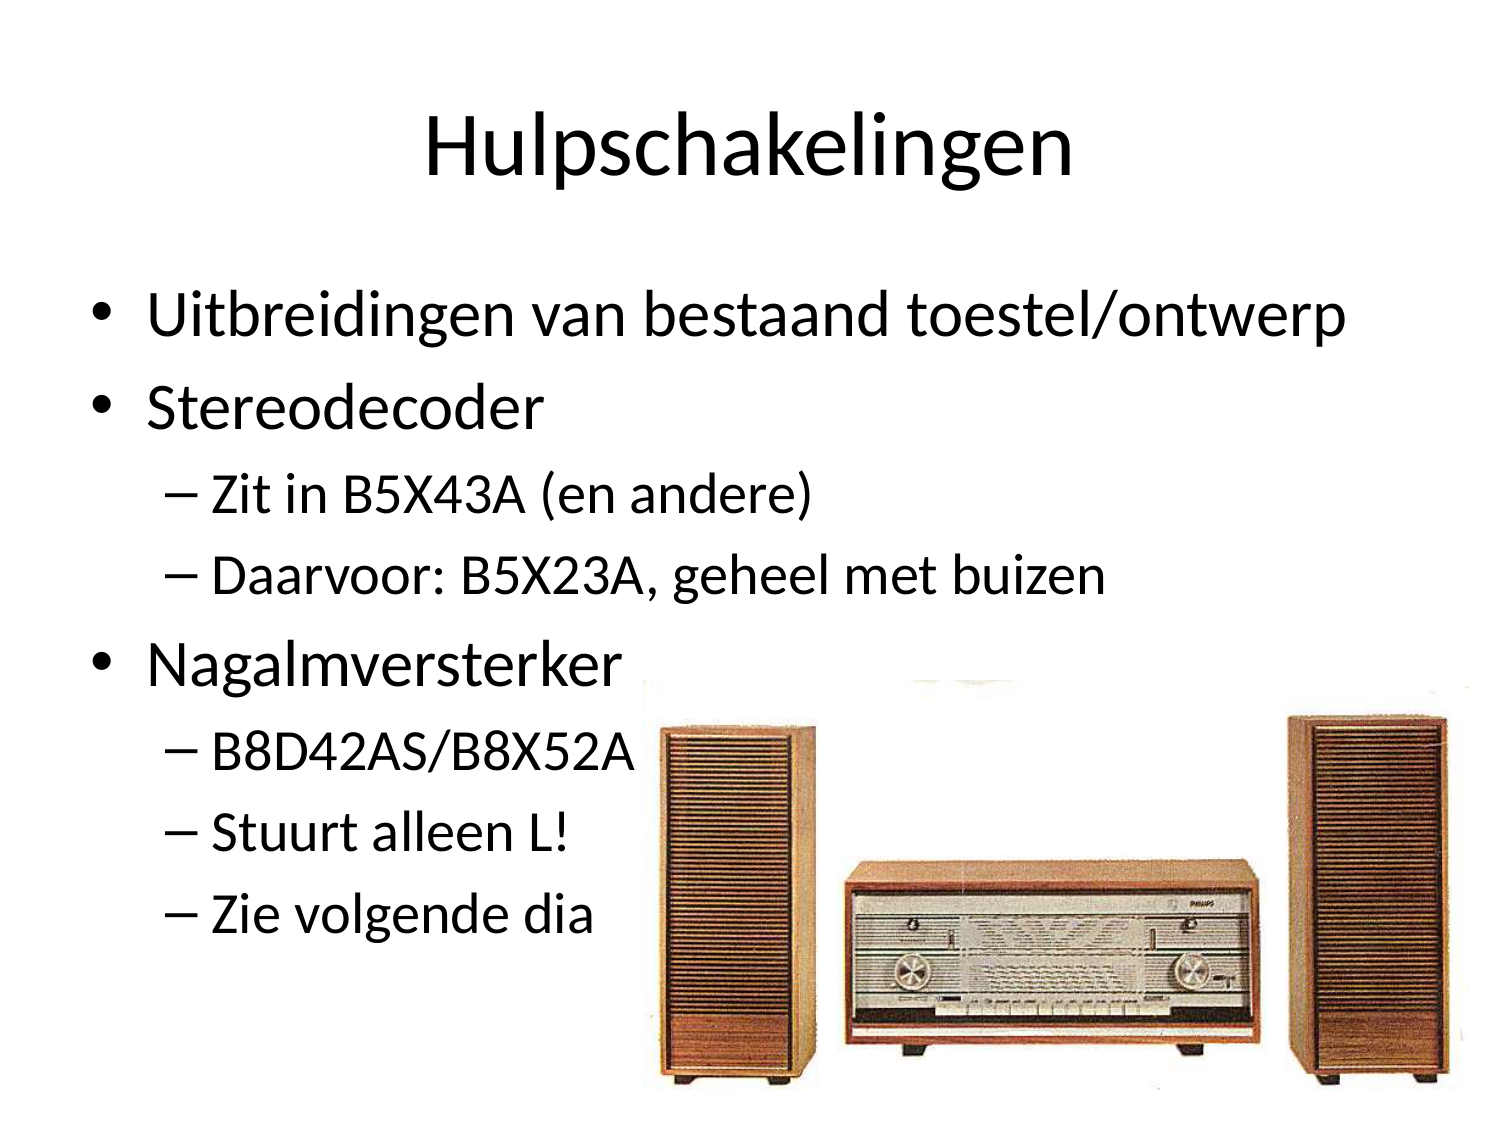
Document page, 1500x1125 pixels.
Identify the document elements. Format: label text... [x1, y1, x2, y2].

title Hulpschakelingen [75, 45, 1425, 233]
list Uitbreidingen van bestaand toestel/ontwerp Stereodecoder Zit in B5X43A (en andere) Daarvoor: B5X23A, geheel met buizen Nagalmversterker B8D42AS/B8X52A Stuurt alleen L! Zie volgende dia [75, 262, 1425, 1005]
picture [643, 680, 1469, 1098]
